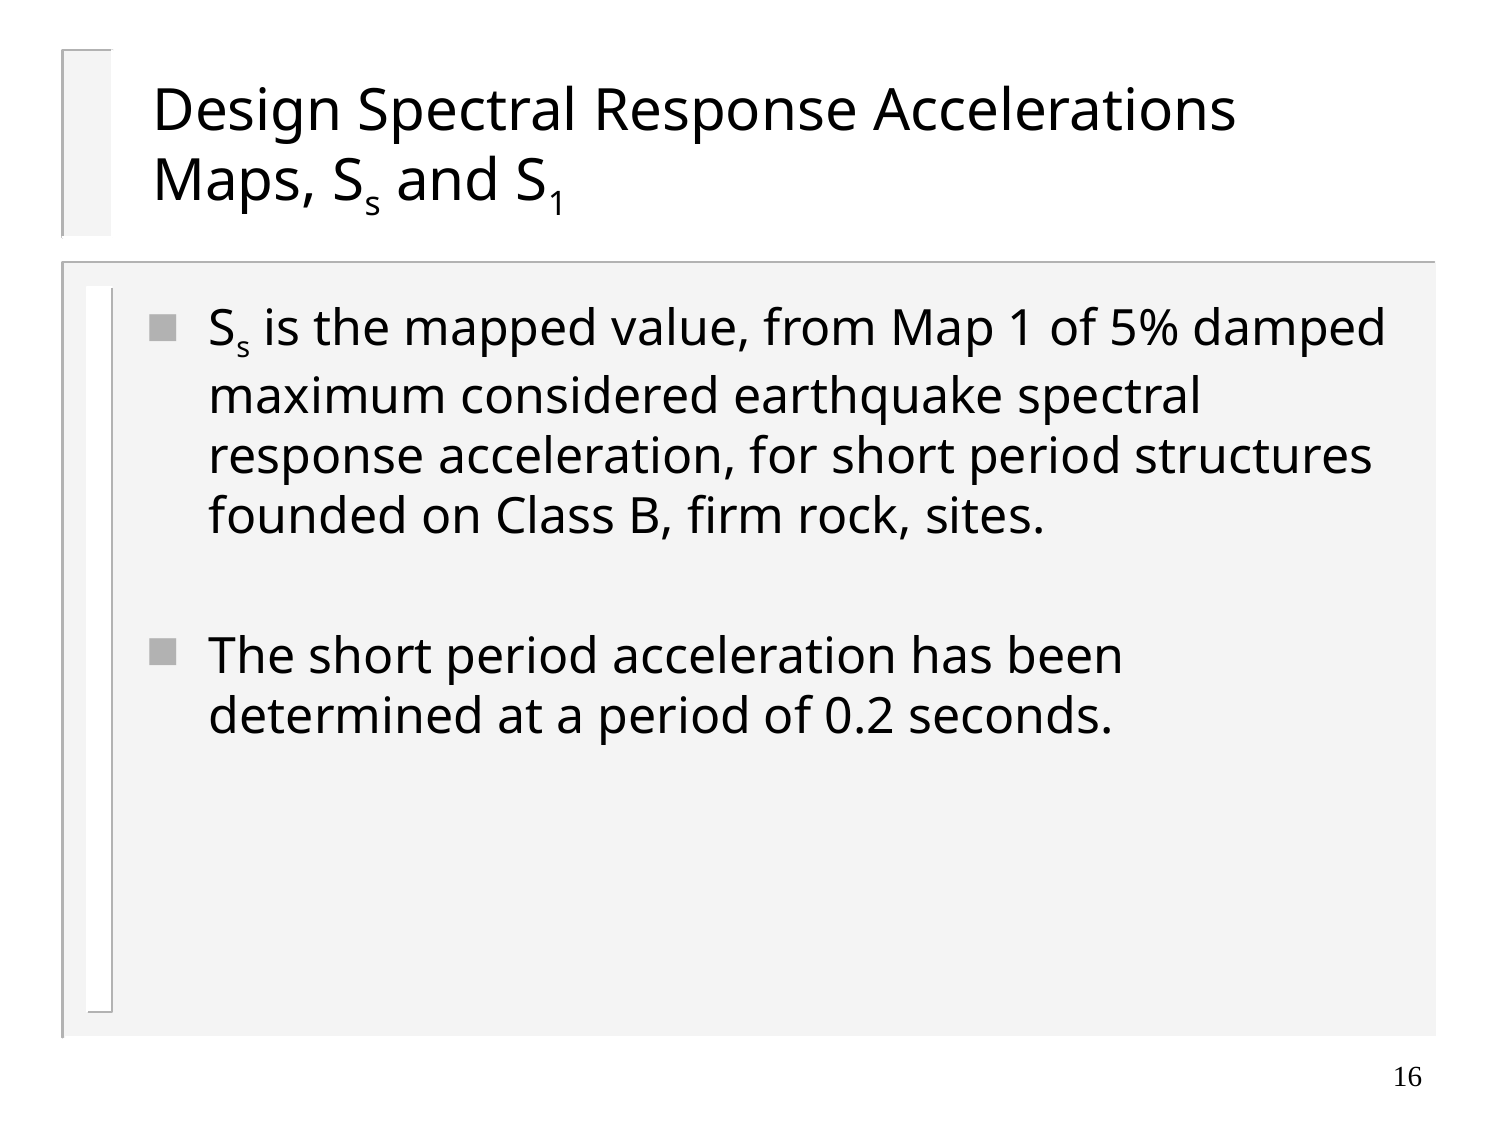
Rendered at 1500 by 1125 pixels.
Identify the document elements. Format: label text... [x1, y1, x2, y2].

slide_number 16 [1124, 1036, 1438, 1113]
list Ss is the mapped value, from Map 1 of 5% damped maximum considered earthquake spectral response acceleration, for short period structures founded on Class B, firm rock, sites. The short period acceleration has been determined at a period of 0.2 seconds. [137, 287, 1413, 1025]
title Design Spectral Response Accelerations Maps, Ss and S1 [137, 56, 1413, 238]
